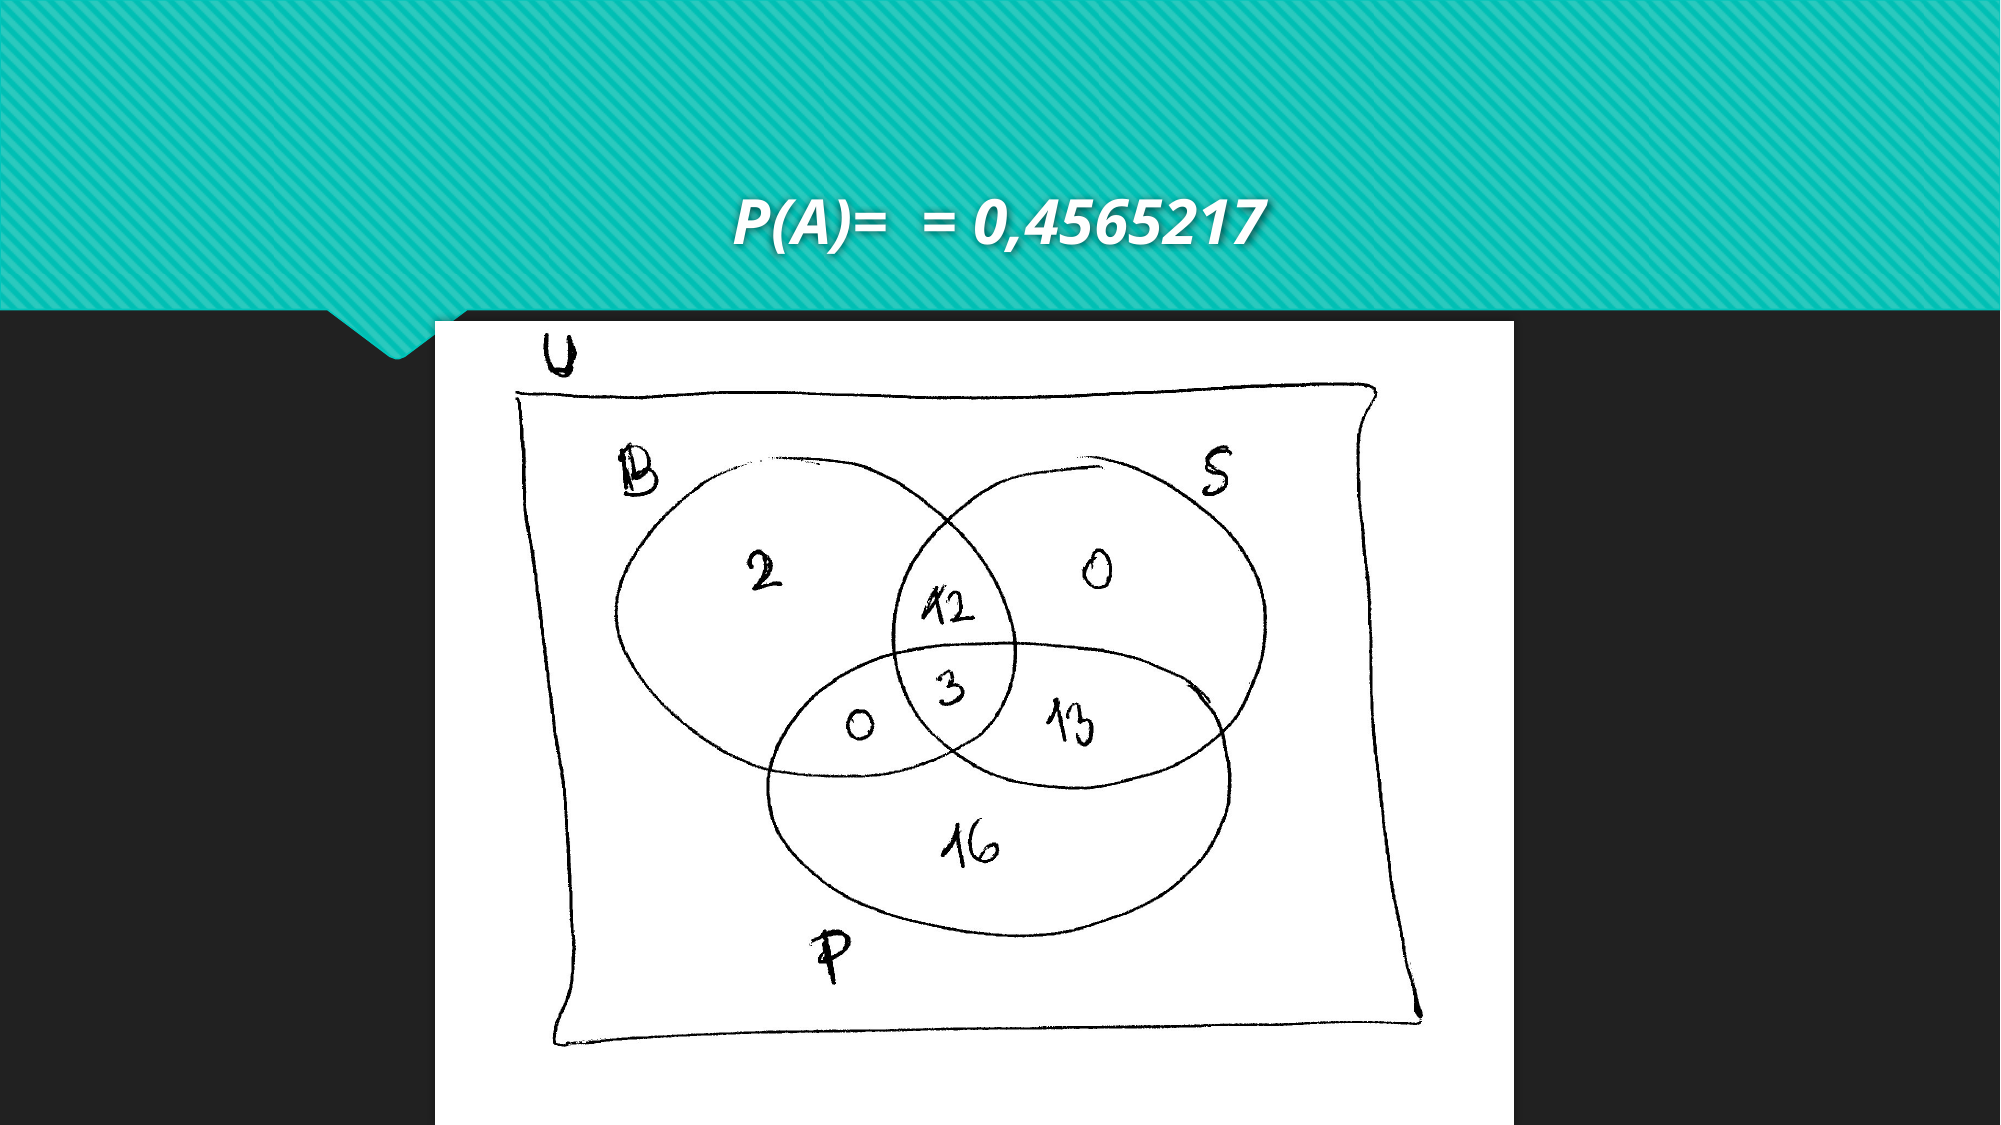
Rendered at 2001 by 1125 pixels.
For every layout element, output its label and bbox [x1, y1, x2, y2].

list [435, 320, 1515, 1125]
